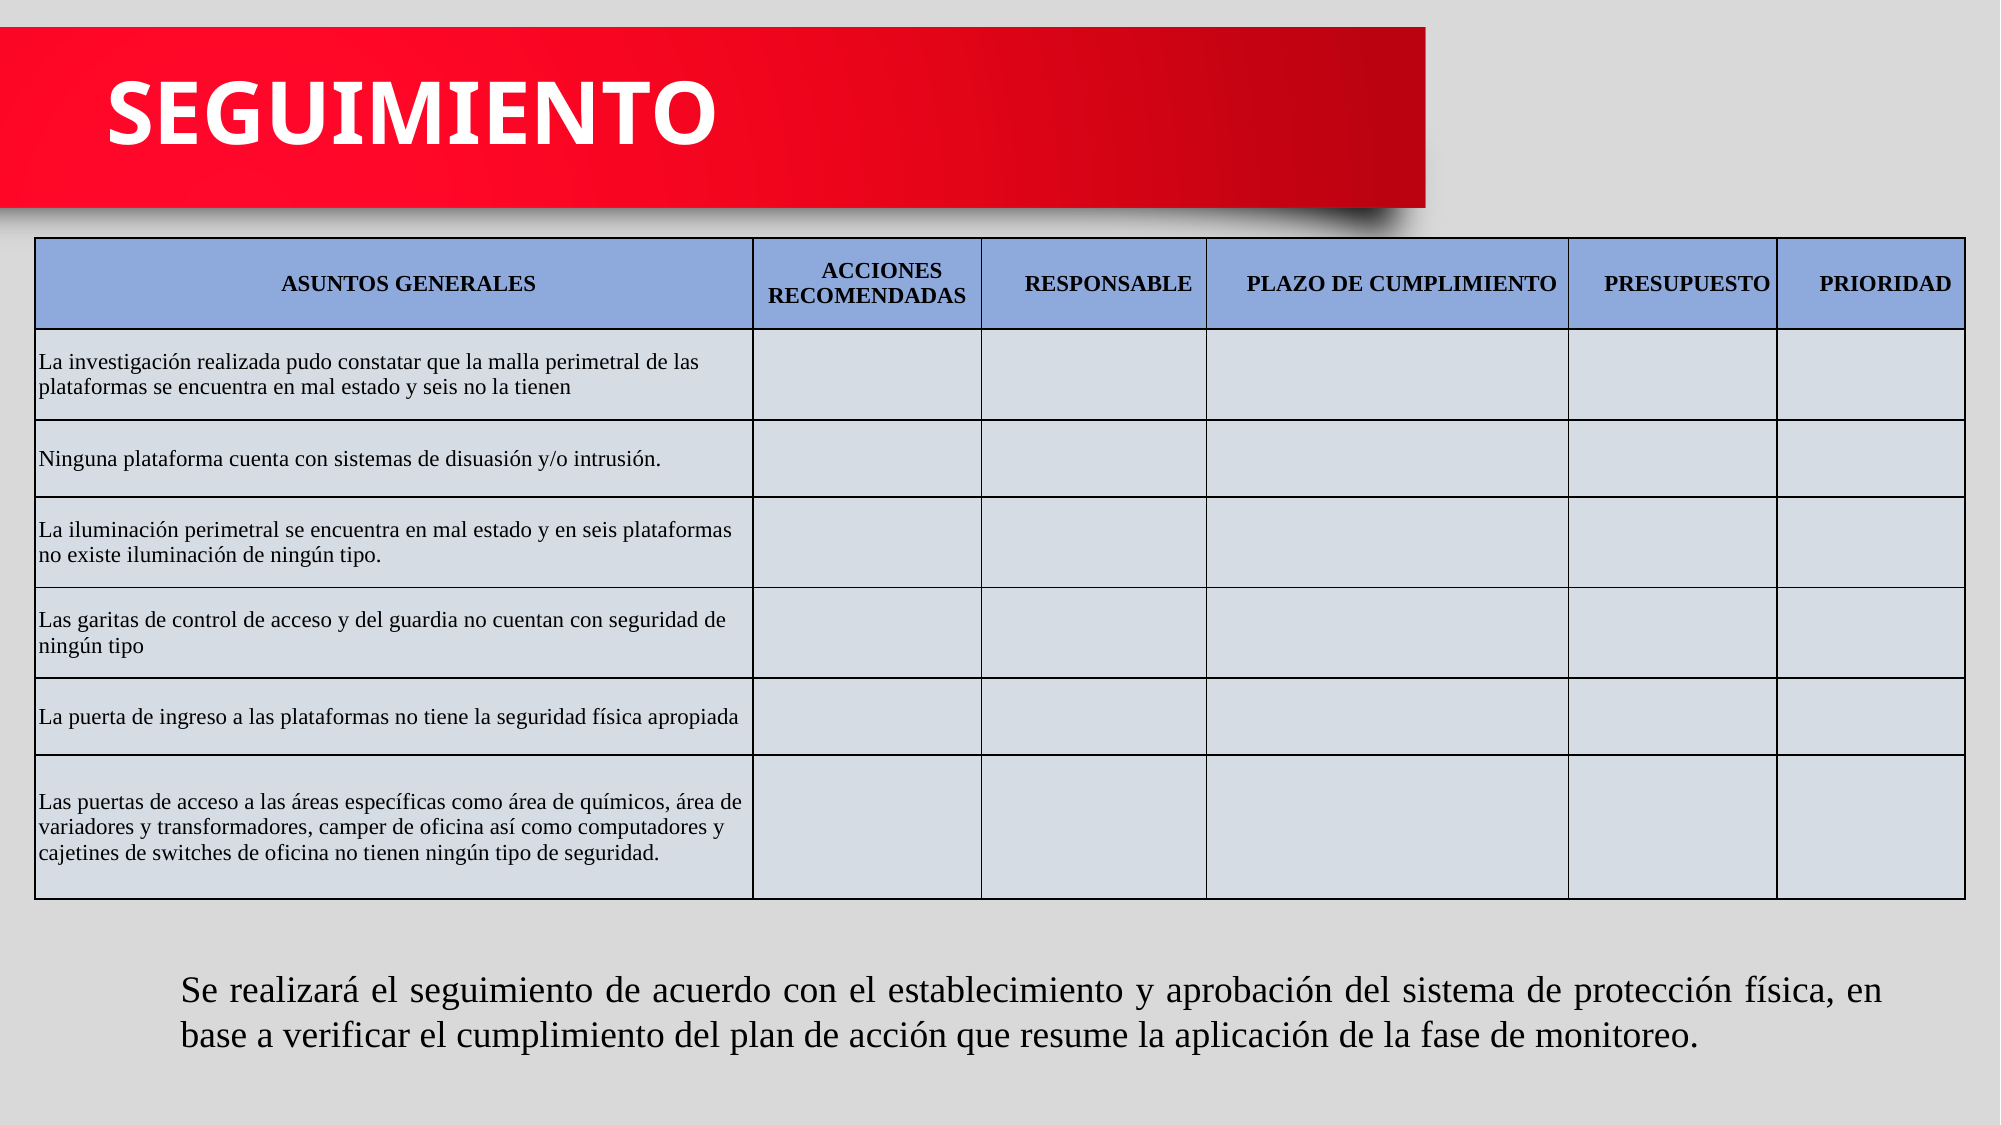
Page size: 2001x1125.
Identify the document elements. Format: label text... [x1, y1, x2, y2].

table_cell [754, 498, 981, 587]
table_cell Ninguna plataforma cuenta con sistemas de disuasión y/o intrusión. [36, 421, 752, 496]
table_cell [1569, 756, 1776, 898]
table_header RESPONSABLE [982, 239, 1206, 328]
table_cell La puerta de ingreso a las plataformas no tiene la seguridad física apropiada [36, 679, 752, 754]
table_header ASUNTOS GENERALES [36, 239, 752, 328]
table_cell [1569, 679, 1776, 754]
table_cell [1207, 498, 1568, 587]
table_header ACCIONES RECOMENDADAS [754, 239, 981, 328]
table_cell [754, 679, 981, 754]
table_cell [1207, 330, 1568, 419]
table_cell [1207, 588, 1568, 677]
table_cell [754, 421, 981, 496]
table_cell [1207, 756, 1568, 898]
text_box Se realizará el seguimiento de acuerdo con el establecimiento y aprobación del sistema de protección física, en base a verificar el cumplimiento del plan de acción que resume la aplicación de la fase de monitoreo. [165, 957, 1900, 1063]
title SEGUIMIENTO [91, 61, 838, 172]
table_cell [1778, 421, 1964, 496]
table_cell Las puertas de acceso a las áreas específicas como área de químicos, área de variadores y transformadores, camper de oficina así como computadores y cajetines de switches de oficina no tienen ningún tipo de seguridad. [36, 756, 752, 898]
table_cell [1569, 421, 1776, 496]
table_header PRIORIDAD [1778, 239, 1964, 328]
table_cell [754, 588, 981, 677]
table_cell [1207, 679, 1568, 754]
table_cell Las garitas de control de acceso y del guardia no cuentan con seguridad de ningún tipo [36, 588, 752, 677]
picture [0, 27, 1444, 280]
table_cell [1778, 498, 1964, 587]
table_cell [1778, 330, 1964, 419]
table_cell La investigación realizada pudo constatar que la malla perimetral de las plataformas se encuentra en mal estado y seis no la tienen [36, 330, 752, 419]
table_cell [982, 756, 1206, 898]
table_header PLAZO DE CUMPLIMIENTO [1207, 239, 1568, 328]
table_cell [754, 756, 981, 898]
table_cell [982, 421, 1206, 496]
table_cell [982, 588, 1206, 677]
table_cell [982, 498, 1206, 587]
table_cell [982, 679, 1206, 754]
table_cell [1778, 588, 1964, 677]
table_cell [1207, 421, 1568, 496]
table_cell [1569, 330, 1776, 419]
table_cell La iluminación perimetral se encuentra en mal estado y en seis plataformas no existe iluminación de ningún tipo. [36, 498, 752, 587]
table_cell [982, 330, 1206, 419]
table_cell [1569, 498, 1776, 587]
table_cell [1778, 756, 1964, 898]
table_header PRESUPUESTO [1569, 239, 1776, 328]
table_cell [1778, 679, 1964, 754]
table_cell [1569, 588, 1776, 677]
table_cell [754, 330, 981, 419]
